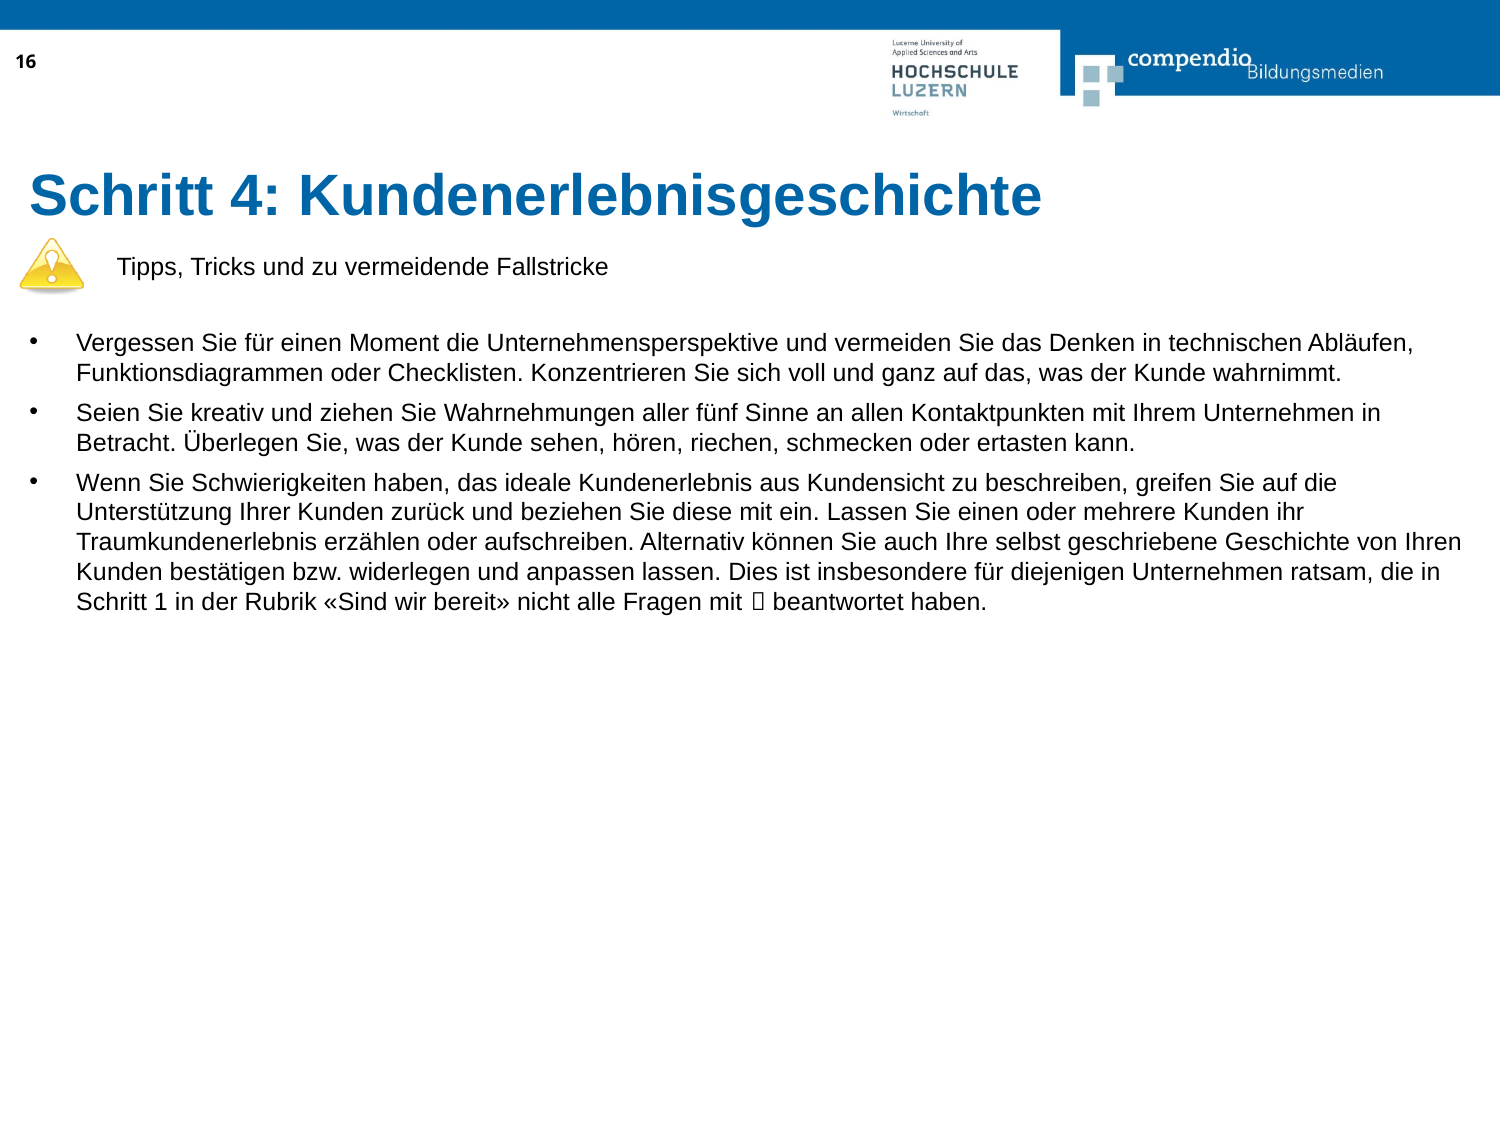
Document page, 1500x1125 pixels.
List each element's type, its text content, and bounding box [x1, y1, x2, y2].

title Schritt 4: Kundenerlebnisgeschichte [29, 157, 1471, 244]
list Vergessen Sie für einen Moment die Unternehmensperspektive und vermeiden Sie das Denken in technischen Abläufen, Funktionsdiagrammen oder Checklisten. Konzentrieren Sie sich voll und ganz auf das, was der Kunde wahrnimmt. Seien Sie kreativ und ziehen Sie Wahrnehmungen aller fünf Sinne an allen Kontaktpunkten mit Ihrem Unternehmen in Betracht. Überlegen Sie, was der Kunde sehen, hören, riechen, schmecken oder ertasten kann. Wenn Sie Schwierigkeiten haben, das ideale Kundenerlebnis aus Kundensicht zu beschreiben, greifen Sie auf die Unterstützung Ihrer Kunden zurück und beziehen Sie diese mit ein. Lassen Sie einen oder mehrere Kunden ihr Traumkundenerlebnis erzählen oder aufschreiben. Alternativ können Sie auch Ihre selbst geschriebene Geschichte von Ihren Kunden bestätigen bzw. widerlegen und anpassen lassen. Dies ist insbesondere für diejenigen Unternehmen ratsam, die in Schritt 1 in der Rubrik «Sind wir bereit» nicht alle Fragen mit  beantwortet haben. [29, 326, 1471, 1080]
text_box Tipps, Tricks und zu vermeidende Fallstricke [101, 243, 625, 289]
slide_number 16 [0, 42, 119, 114]
picture [0, 0, 1500, 1061]
